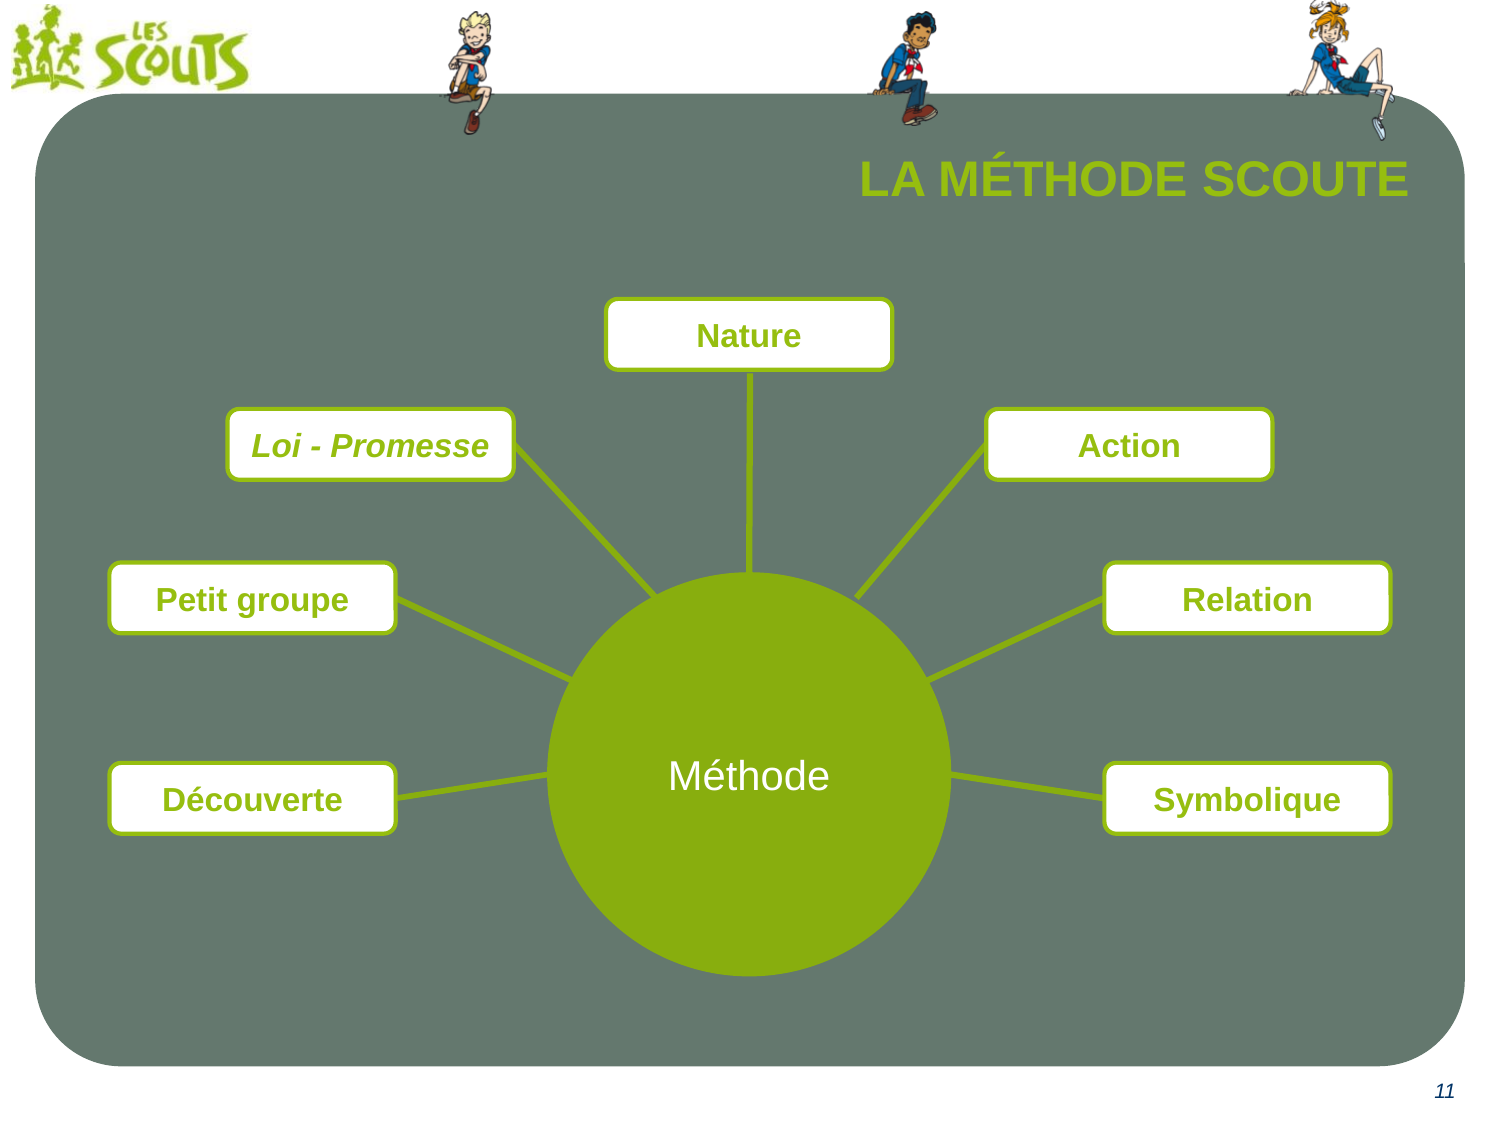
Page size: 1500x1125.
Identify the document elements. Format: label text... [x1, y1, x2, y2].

text_box Découverte [107, 760, 398, 836]
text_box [395, 774, 550, 799]
text_box Petit groupe [107, 560, 398, 636]
text_box Relation [1102, 560, 1393, 636]
text_box Action [984, 406, 1275, 482]
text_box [948, 774, 1105, 799]
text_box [548, 574, 950, 975]
text_box Nature [603, 296, 895, 372]
picture [1280, 0, 1395, 138]
picture [11, 4, 258, 94]
title La méthode scoute [75, 138, 1425, 232]
text_box Symbolique [1102, 760, 1393, 836]
picture [439, 11, 504, 135]
picture [867, 11, 938, 126]
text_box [926, 597, 1105, 681]
text_box Loi - Promesse [225, 406, 516, 482]
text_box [513, 444, 657, 599]
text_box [395, 597, 573, 681]
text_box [855, 444, 987, 599]
